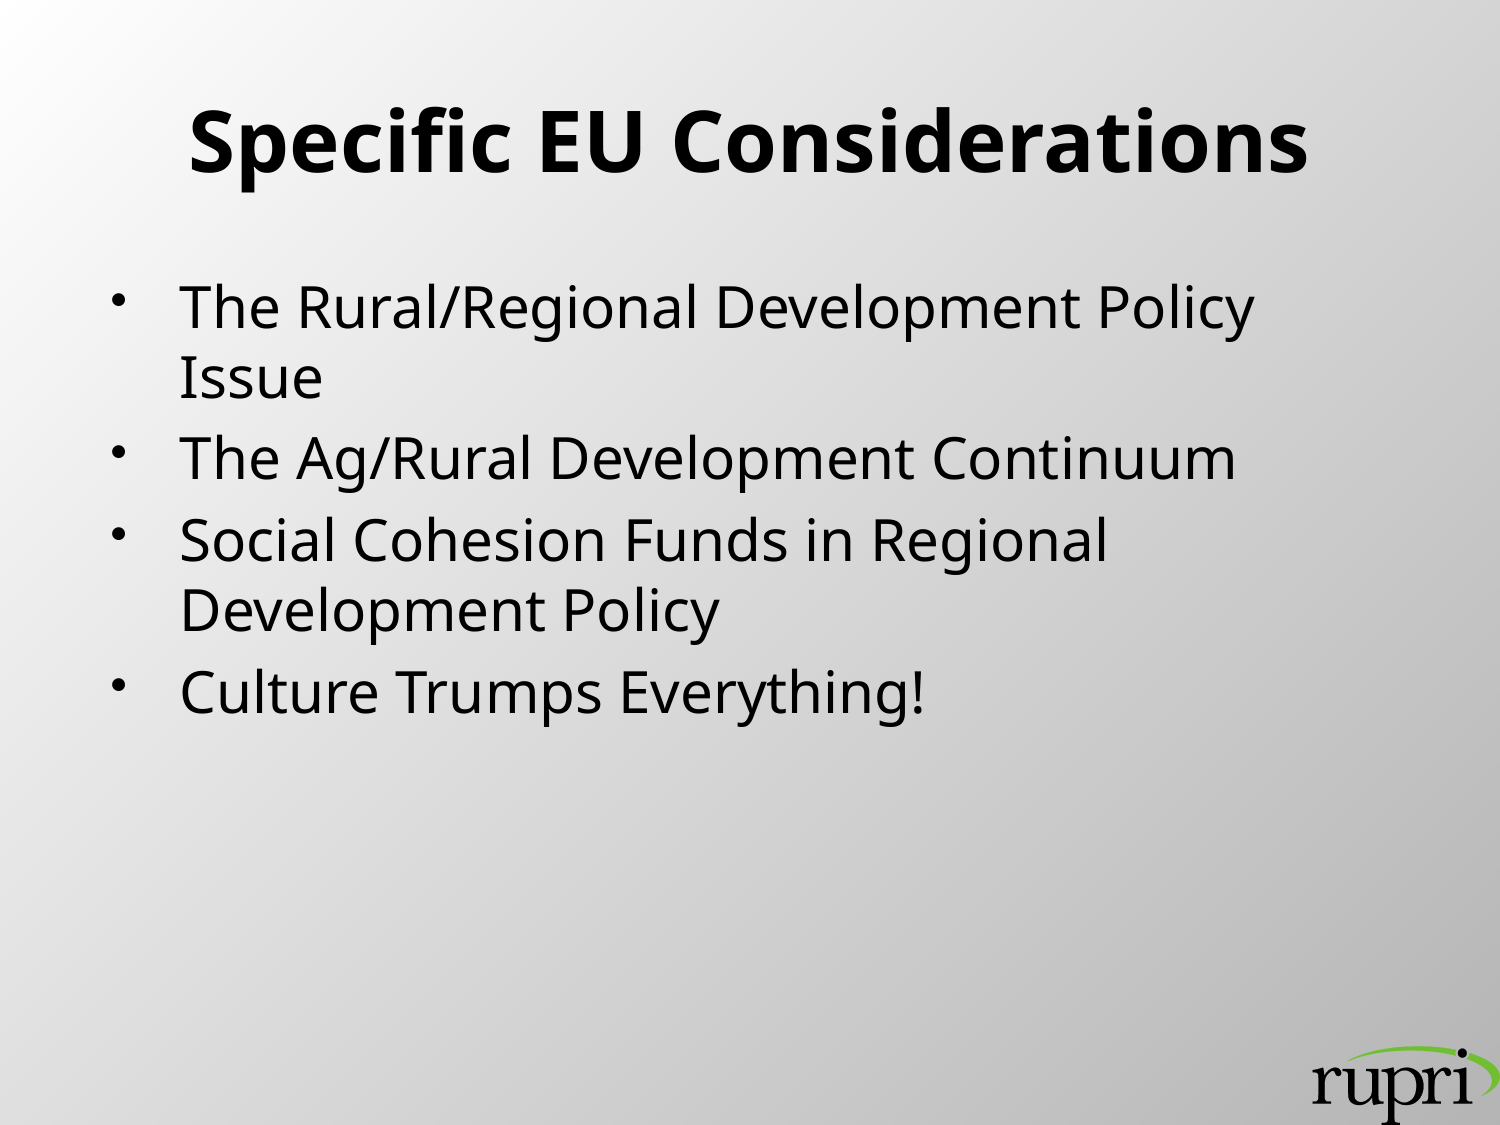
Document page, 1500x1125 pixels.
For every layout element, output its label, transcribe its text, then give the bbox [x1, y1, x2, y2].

list The Rural/Regional Development Policy Issue The Ag/Rural Development Continuum Social Cohesion Funds in Regional Development Policy Culture Trumps Everything! [75, 262, 1425, 1035]
title Specific EU Considerations [75, 45, 1425, 233]
picture [1312, 1046, 1500, 1125]
